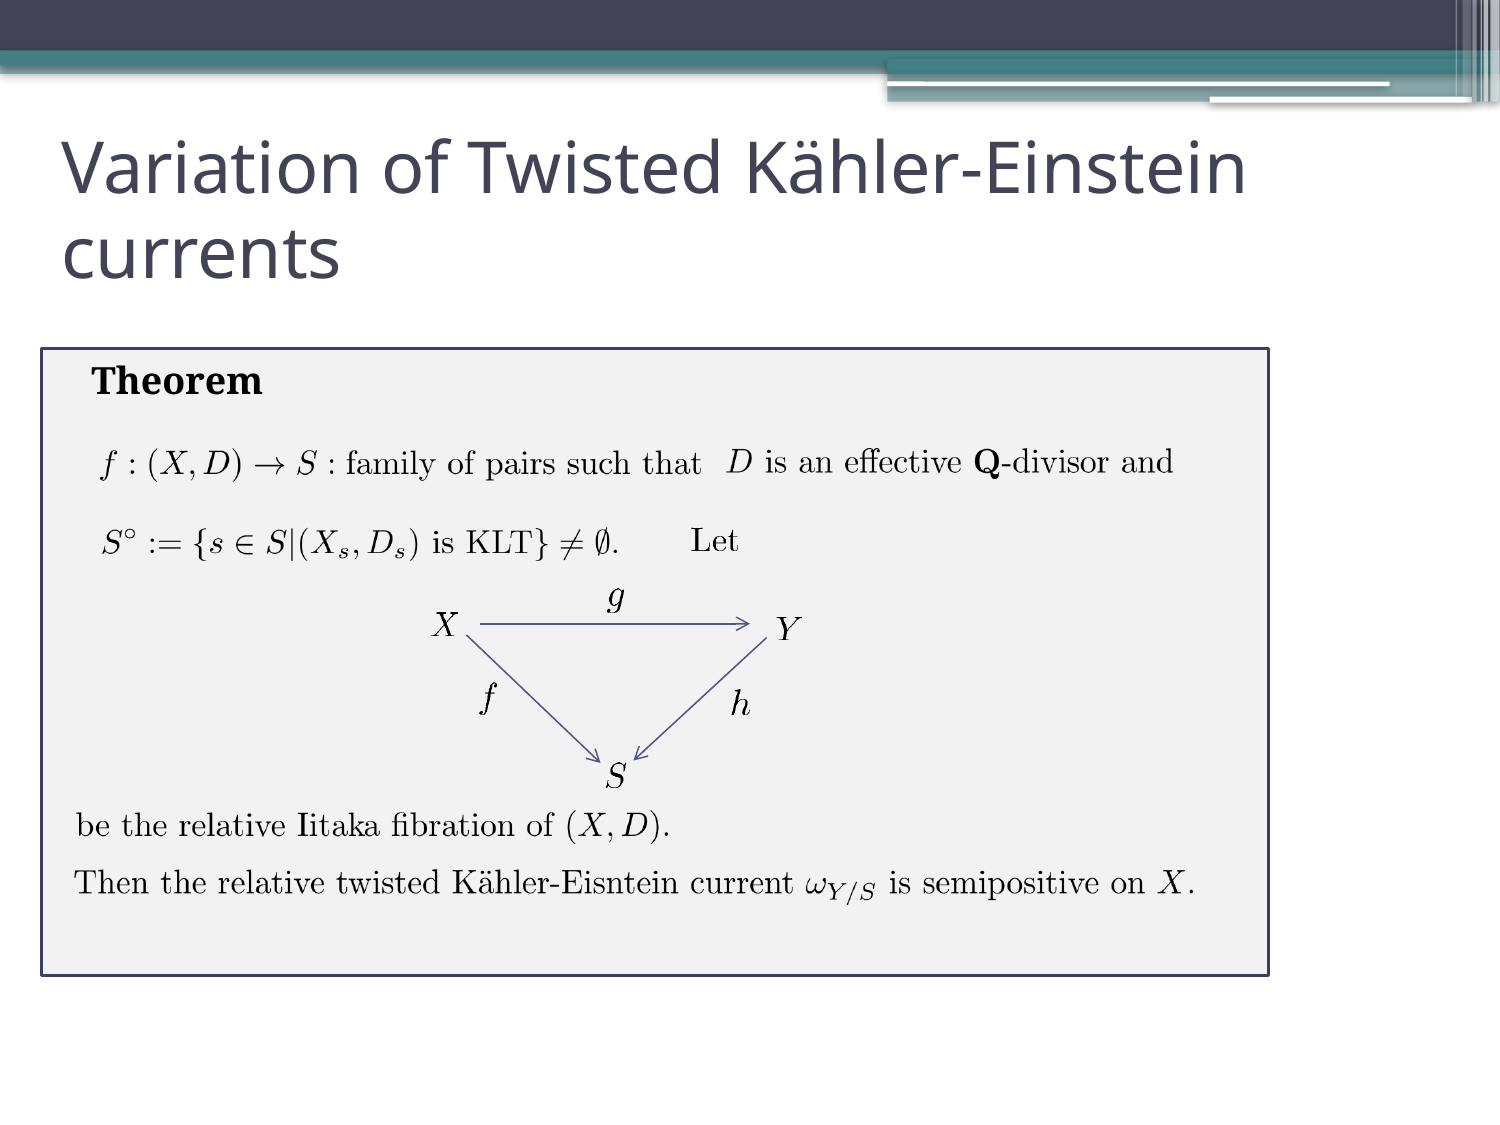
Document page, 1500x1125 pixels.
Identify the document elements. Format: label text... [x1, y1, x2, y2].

picture [76, 810, 668, 845]
picture [604, 762, 626, 788]
title Variation of Twisted Kähler-Einstein currents [46, 113, 1397, 302]
picture [776, 616, 802, 641]
picture [74, 869, 1193, 906]
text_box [633, 637, 767, 761]
text_box [40, 347, 1270, 977]
picture [691, 526, 738, 551]
picture [726, 447, 1174, 479]
picture [100, 447, 701, 482]
picture [605, 588, 624, 614]
picture [102, 526, 617, 562]
picture [479, 682, 497, 715]
picture [430, 612, 459, 636]
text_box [466, 634, 601, 764]
picture [731, 688, 751, 716]
text_box Theorem [76, 349, 302, 410]
